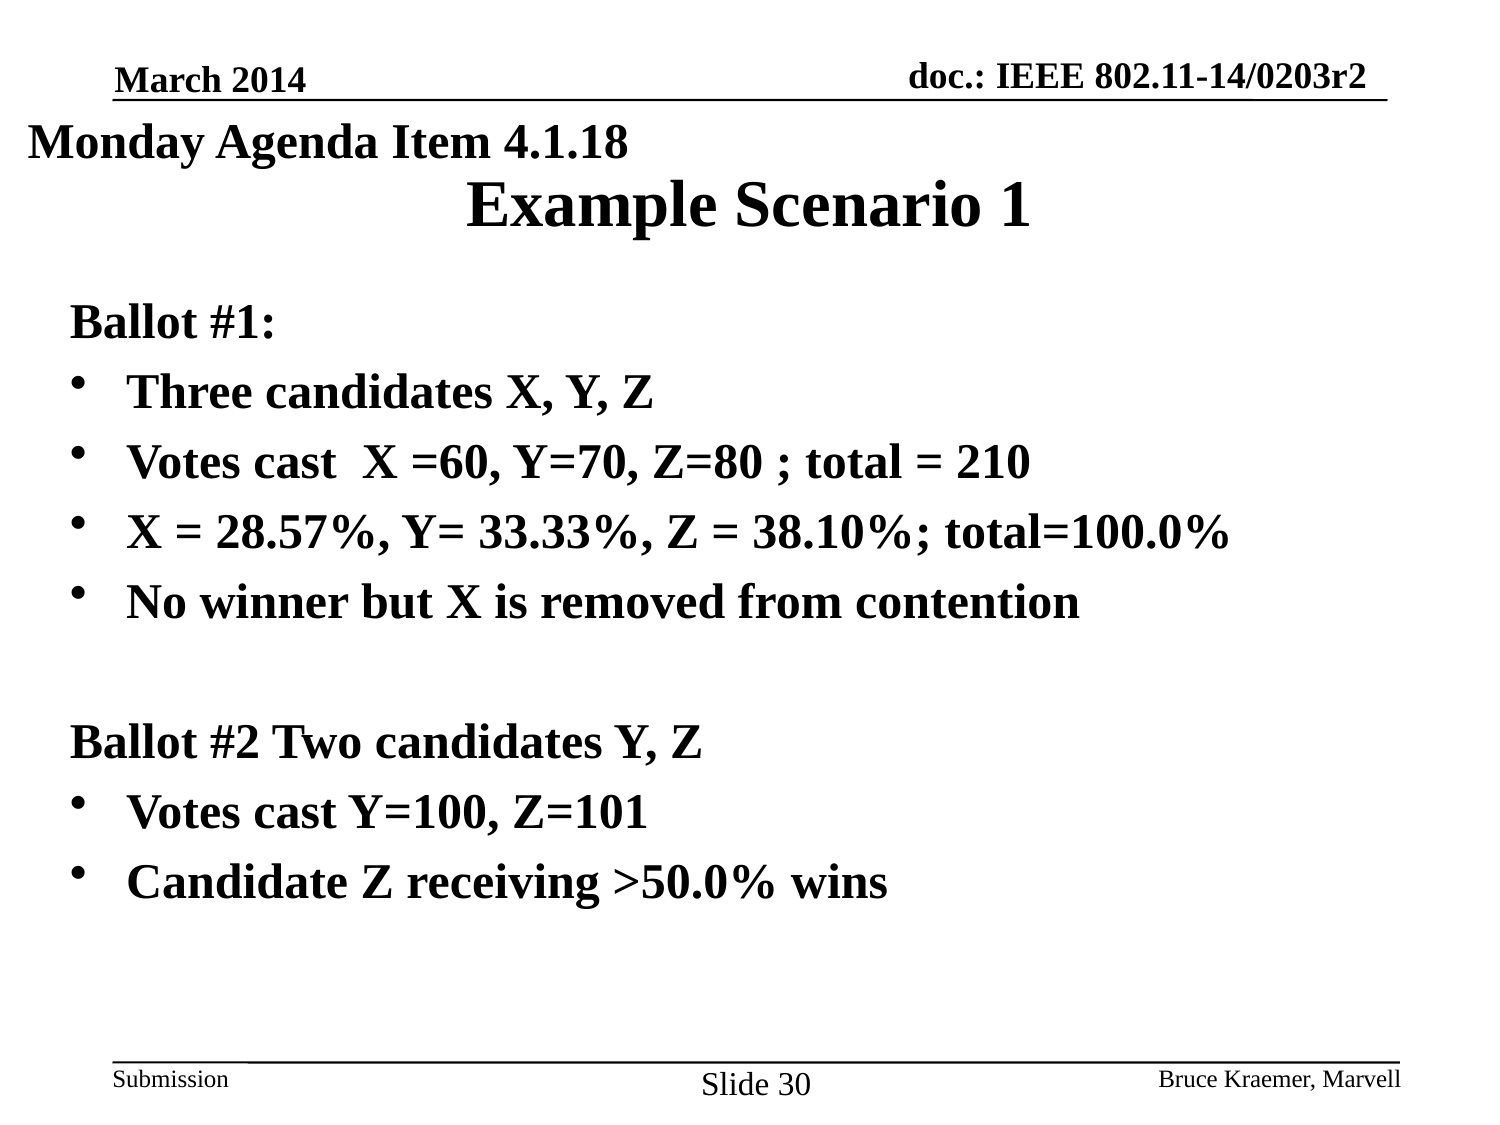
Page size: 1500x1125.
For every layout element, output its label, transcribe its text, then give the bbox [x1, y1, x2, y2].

text_box Monday Agenda Item 4.1.18 [12, 101, 644, 176]
list Ballot #1: Three candidates X, Y, Z Votes cast X =60, Y=70, Z=80 ; total = 210 X = 28.57%, Y= 33.33%, Z = 38.10%; total=100.0% No winner but X is removed from contention Ballot #2 Two candidates Y, Z Votes cast Y=100, Z=101 Candidate Z receiving >50.0% wins [54, 281, 1388, 1000]
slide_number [114, 54, 309, 100]
slide_number Slide 30 [697, 1062, 815, 1103]
title Example Scenario 1 [112, 112, 1388, 281]
footer Bruce Kraemer, Marvell [1079, 1062, 1402, 1093]
